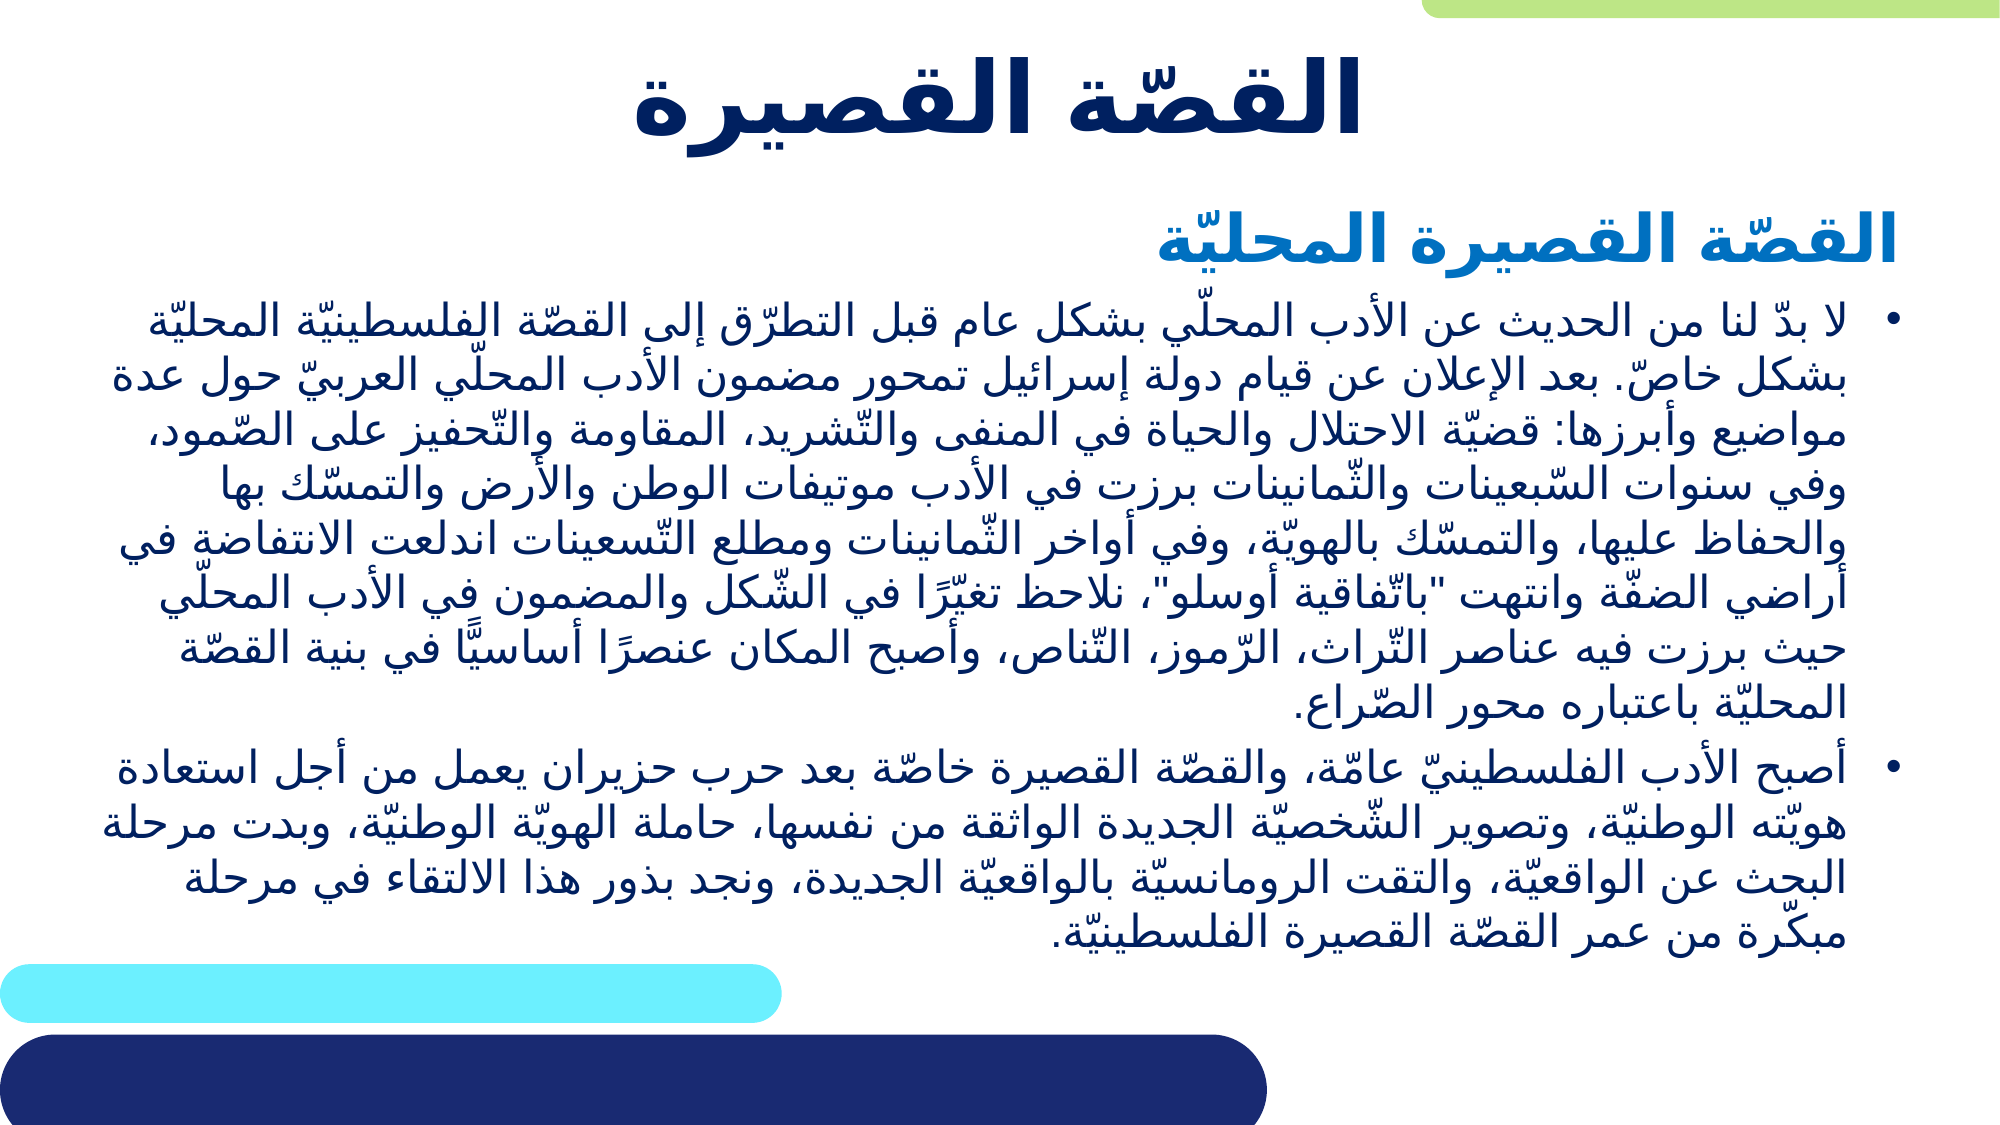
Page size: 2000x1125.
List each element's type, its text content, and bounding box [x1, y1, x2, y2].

list لا بدّ لنا من الحديث عن الأدب المحلّي بشكل عام قبل التطرّق إلى القصّة الفلسطينيّة المحليّة بشكل خاصّ. بعد الإعلان عن قيام دولة إسرائيل تمحور مضمون الأدب المحلّي العربيّ حول عدة مواضيع وأبرزها: قضيّة الاحتلال والحياة في المنفى والتّشريد، المقاومة والتّحفيز على الصّمود، وفي سنوات السّبعينات والثّمانينات برزت في الأدب موتيفات الوطن والأرض والتمسّك بها والحفاظ عليها، والتمسّك بالهويّة، وفي أواخر الثّمانينات ومطلع التّسعينات اندلعت الانتفاضة في أراضي الضفّة وانتهت "باتّفاقية أوسلو"، نلاحظ تغيّرًا في الشّكل والمضمون في الأدب المحلّي حيث برزت فيه عناصر التّراث، الرّموز، التّناص، وأصبح المكان عنصرًا أساسيًّا في بنية القصّة المحليّة باعتباره محور الصّراع. أصبح الأدب الفلسطينيّ عامّة، والقصّة القصيرة خاصّة بعد حرب حزيران يعمل من أجل استعادة هويّته الوطنيّة، وتصوير الشّخصيّة الجديدة الواثقة من نفسها، حاملة الهويّة الوطنيّة، وبدت مرحلة البحث عن الواقعيّة، والتقت الرومانسيّة بالواقعيّة الجديدة، ونجد بذور هذا الالتقاء في مرحلة مبكّرة من عمر القصّة القصيرة الفلسطينيّة. [84, 283, 1916, 965]
list القصّة القصيرة المحليّة [84, 194, 1916, 283]
title القصّة القصيرة [84, 34, 1916, 154]
